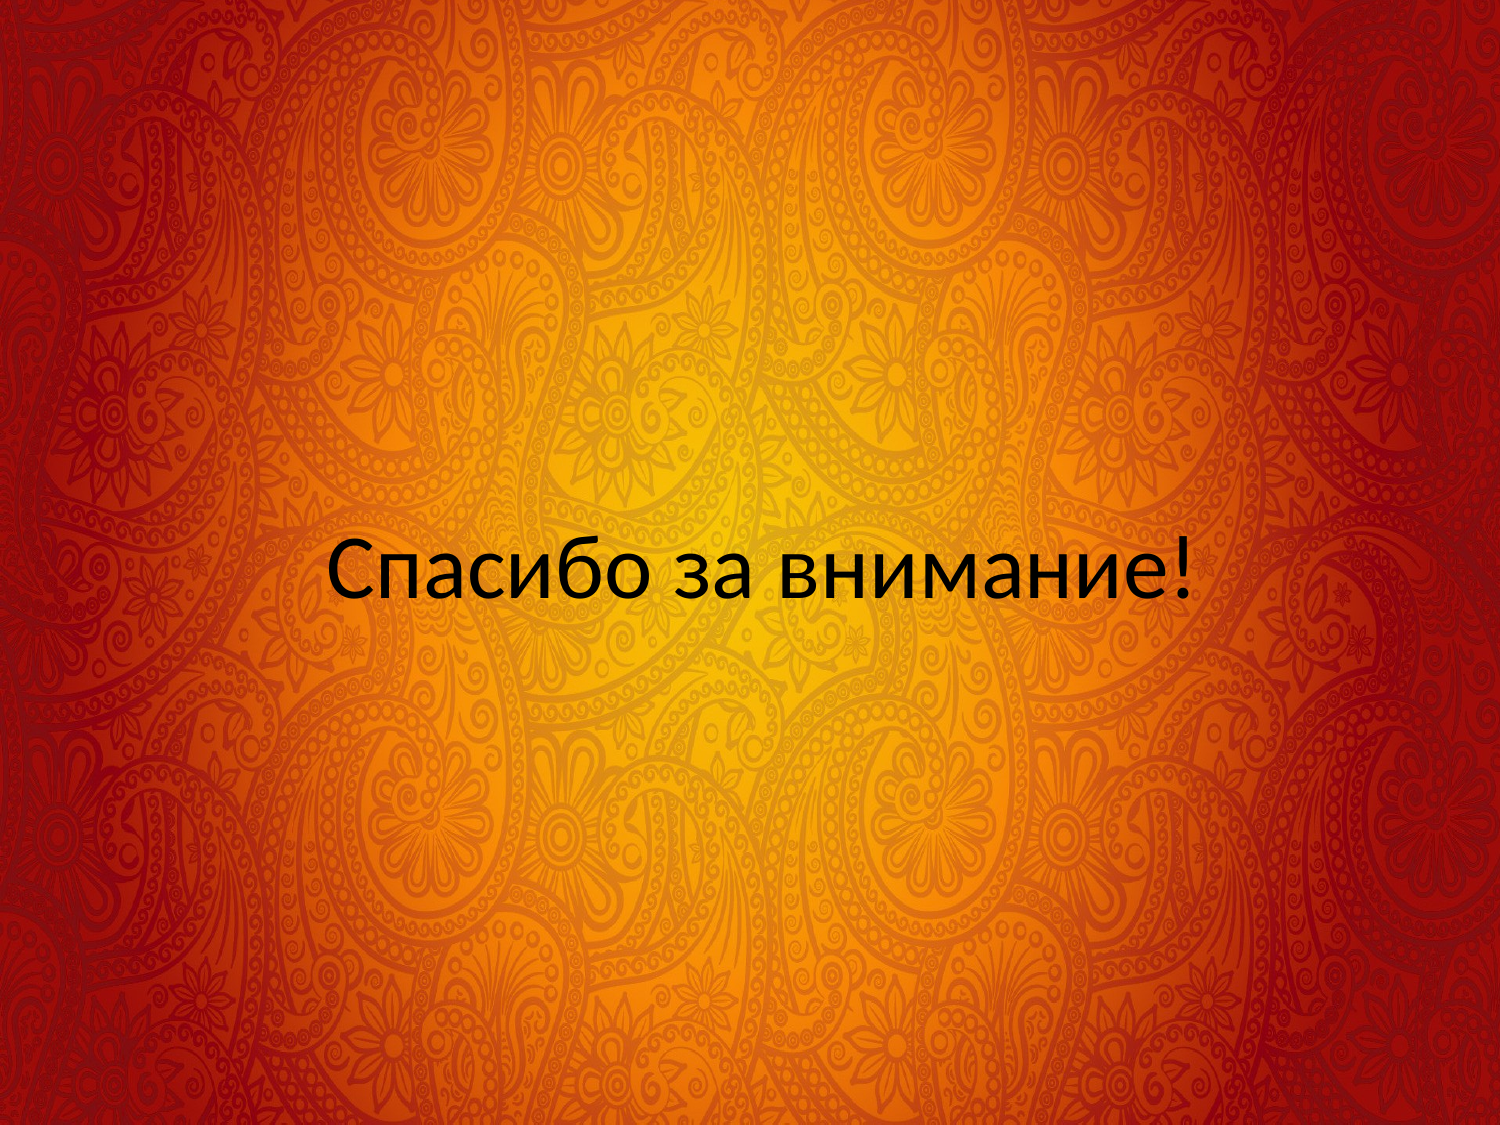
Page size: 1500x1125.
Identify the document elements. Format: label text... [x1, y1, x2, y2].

picture [0, 0, 1500, 1125]
title Спасибо за внимание! [88, 468, 1439, 656]
